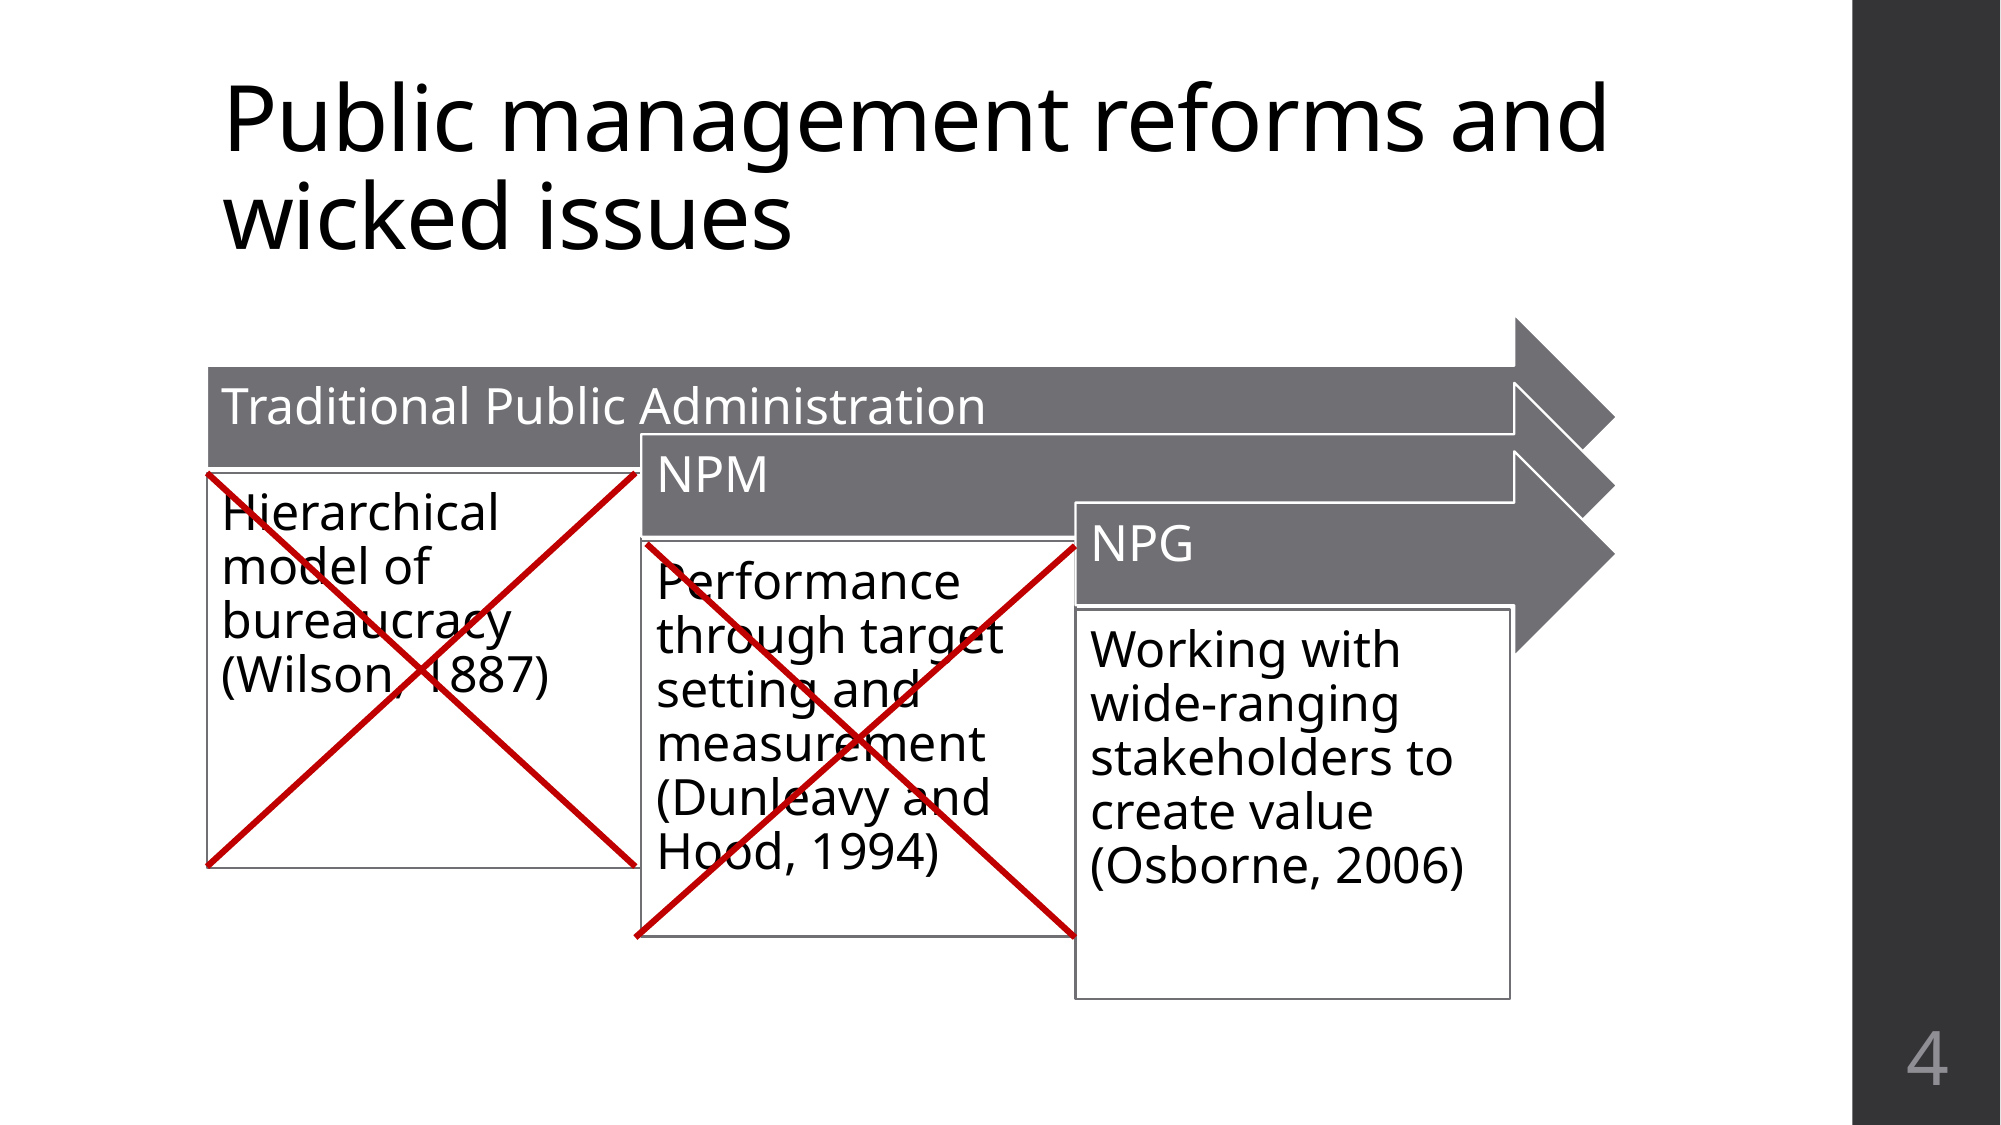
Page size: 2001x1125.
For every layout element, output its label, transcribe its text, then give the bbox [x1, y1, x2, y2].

title Public management reforms and wicked issues [206, 60, 1797, 278]
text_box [635, 545, 640, 938]
slide_number 4 [1852, 1012, 2000, 1110]
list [206, 299, 1618, 1015]
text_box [646, 543, 1076, 938]
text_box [206, 472, 636, 867]
